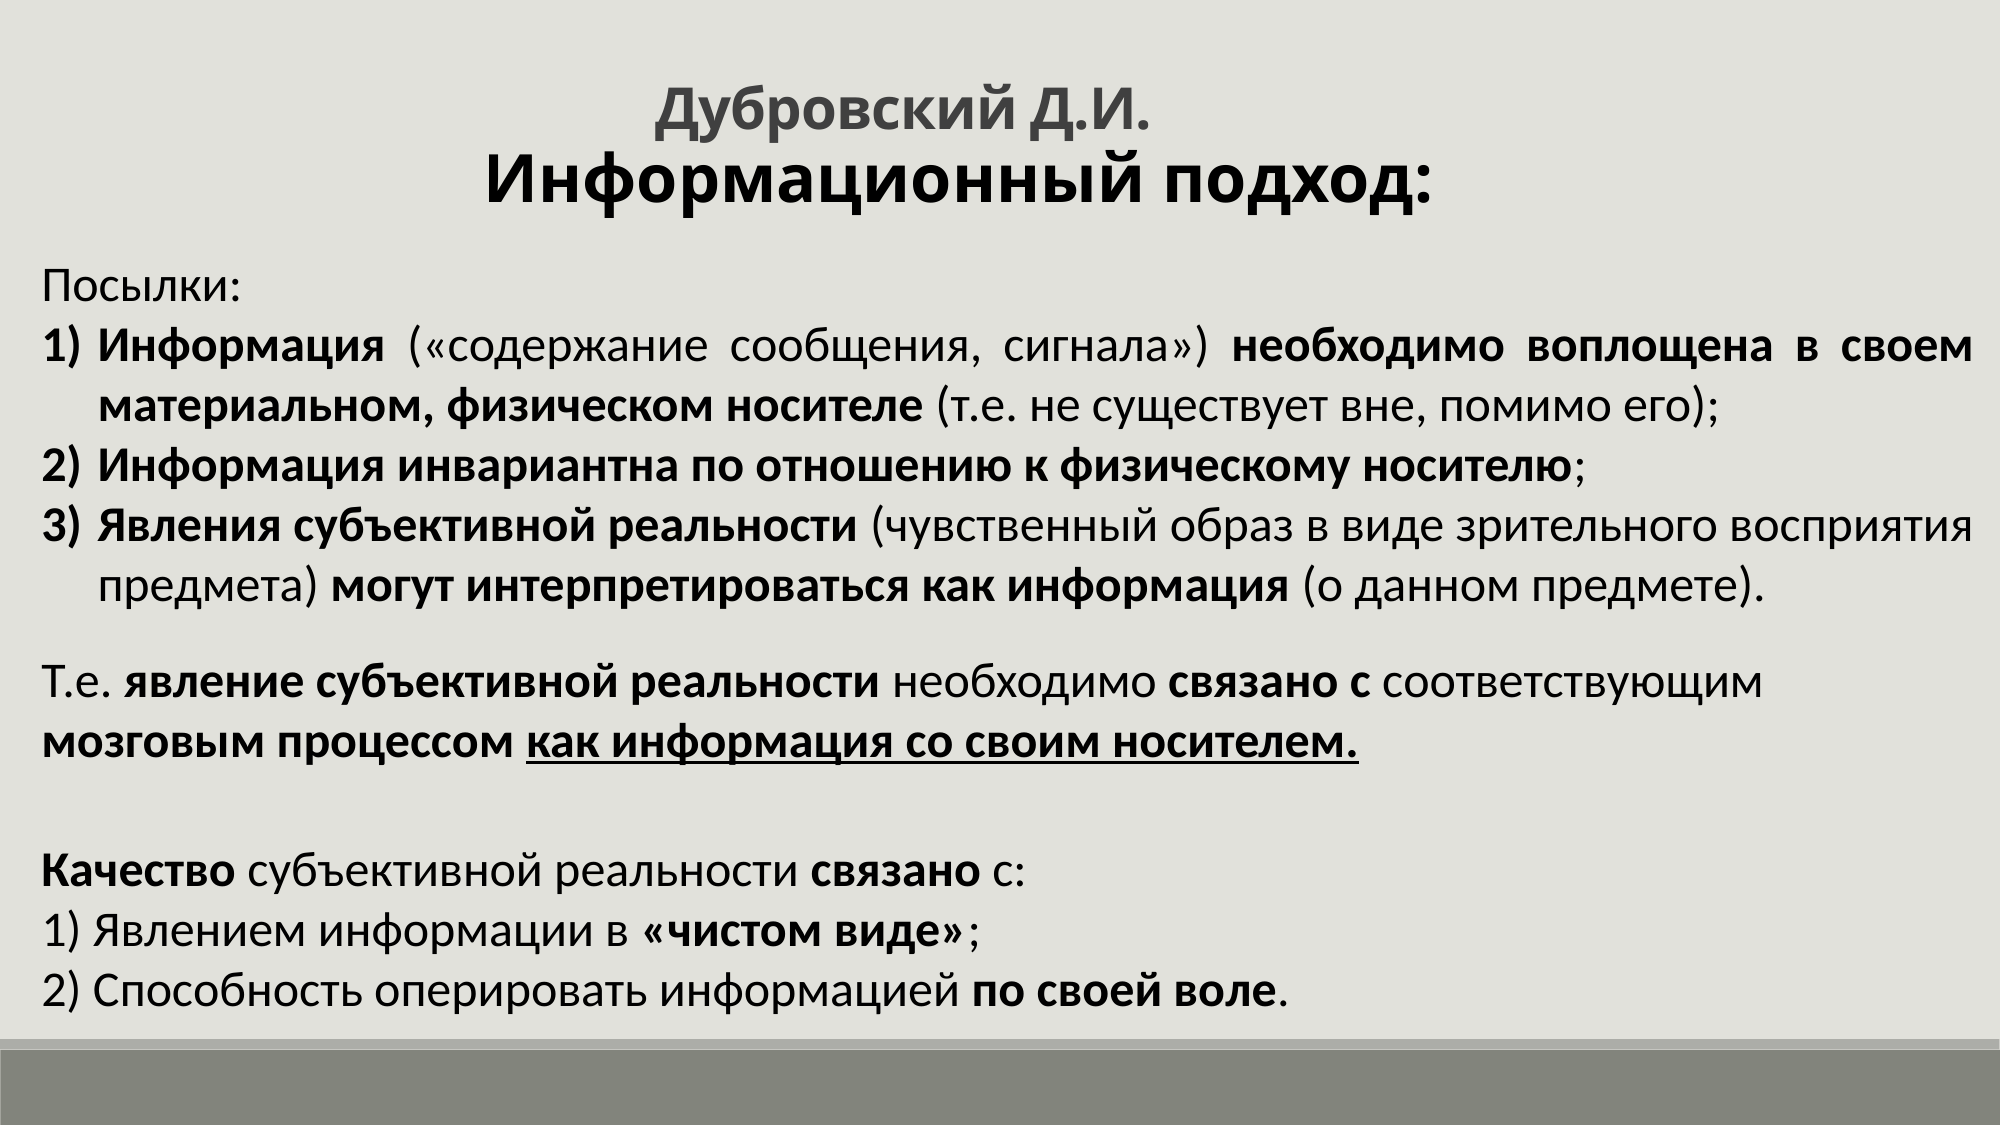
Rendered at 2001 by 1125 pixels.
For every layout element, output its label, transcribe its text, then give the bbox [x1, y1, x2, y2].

text_box Посылки: Информация («содержание сообщения, сигнала») необходимо воплощена в своем материальном, физическом носителе (т.е. не существует вне, помимо его); Информация инвариантна по отношению к физическому носителю; Явления субъективной реальности (чувственный образ в виде зрительного восприятия предмета) могут интерпретироваться как информация (о данном предмете). [26, 244, 1989, 679]
text_box Т.е. явление субъективной реальности необходимо связано с соответствующим мозговым процессом как информация со своим носителем. [26, 640, 1905, 776]
title Дубровский Д.И. [640, 74, 2000, 219]
text_box Информационный подход: [468, 128, 1449, 224]
text_box Качество субъективной реальности связано с: 1) Явлением информации в «чистом виде»; 2) Способность оперировать информацией по своей воле. [26, 828, 1905, 1024]
